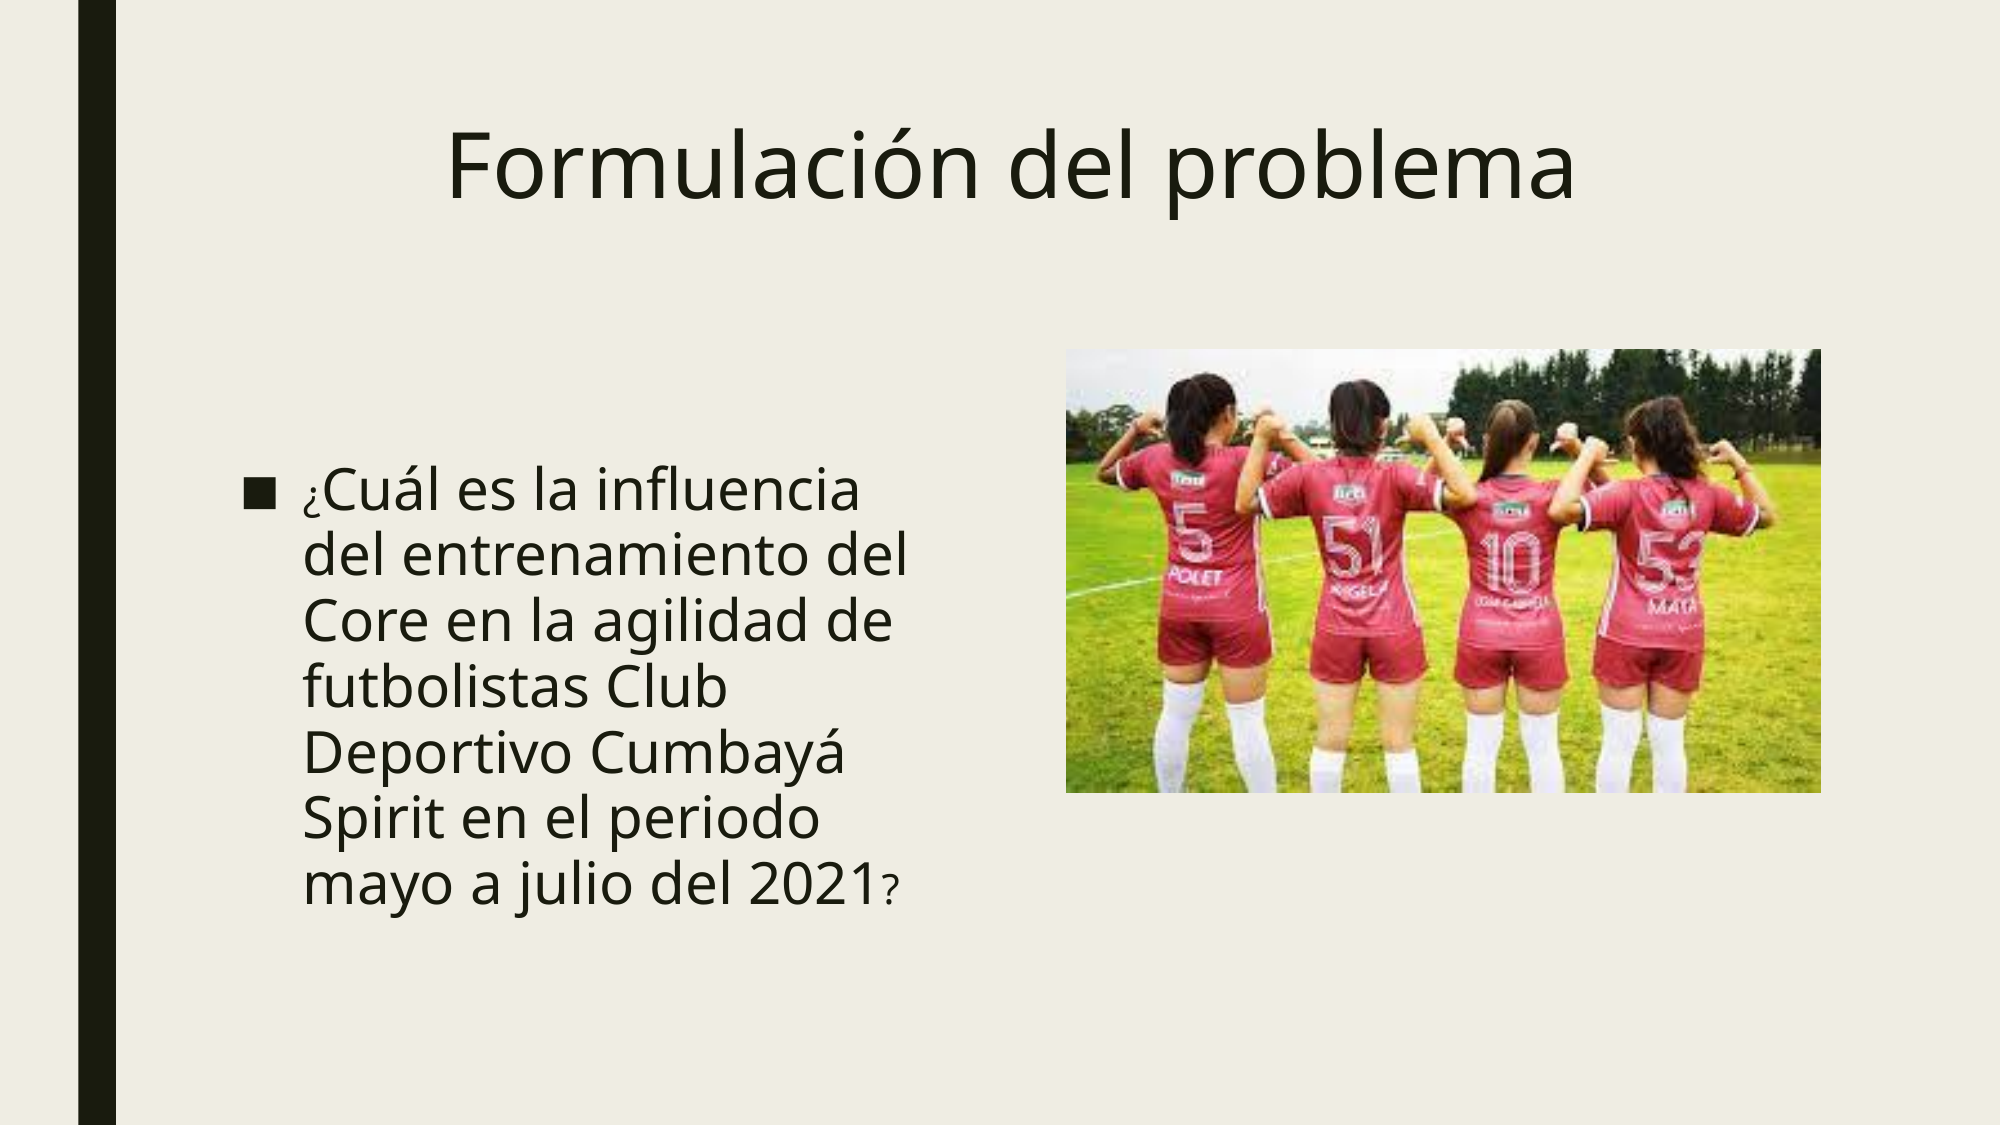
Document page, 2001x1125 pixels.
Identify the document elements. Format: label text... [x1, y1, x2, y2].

list ¿Cuál es la influencia del entrenamiento del Core en la agilidad de futbolistas Club Deportivo Cumbayá Spirit en el periodo mayo a julio del 2021? [225, 375, 955, 963]
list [1066, 349, 1821, 793]
title Formulación del problema [225, 112, 1800, 357]
